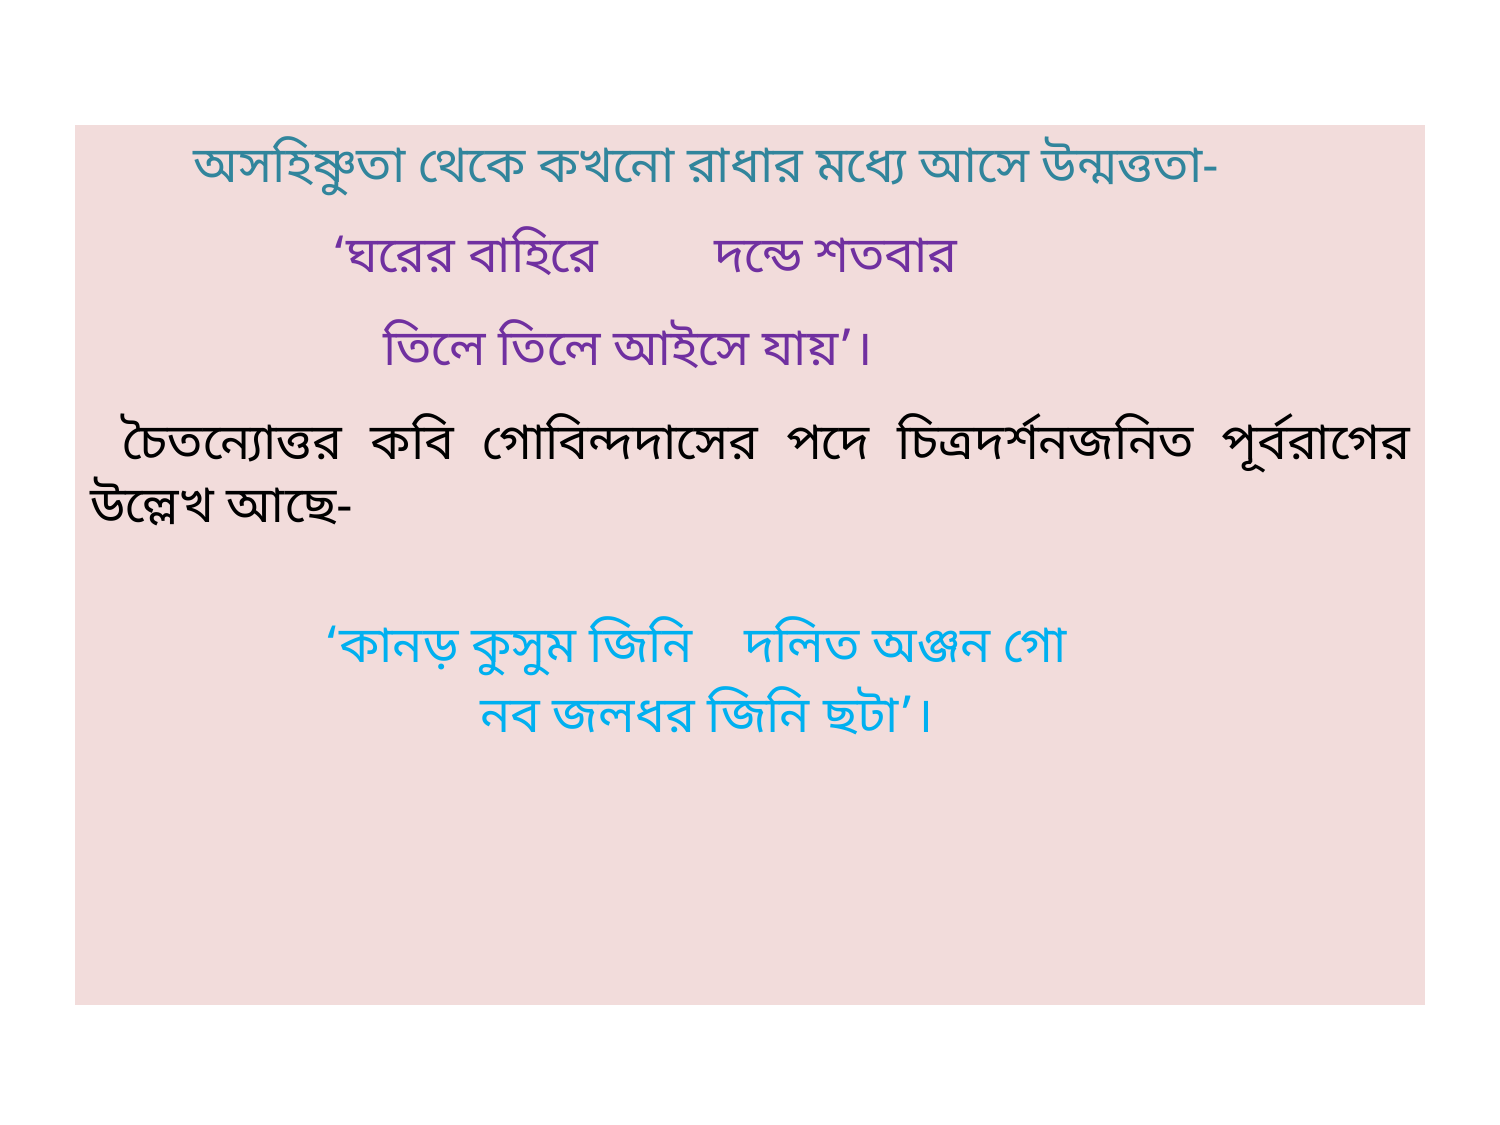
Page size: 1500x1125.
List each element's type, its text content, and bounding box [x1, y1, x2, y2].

list অসহিষ্ণুতা থেকে কখনো রাধার মধ্যে আসে উন্মত্ততা- ‘ঘরের বাহিরে দন্ডে শতবার তিলে তিলে আইসে যায়’। চৈতন্যোত্তর কবি গোবিন্দদাসের পদে চিত্রদর্শনজনিত পূর্বরাগের উল্লেখ আছে- ‘কানড় কুসুম জিনি দলিত অঞ্জন গো নব জলধর জিনি ছটা’। [75, 125, 1425, 1005]
